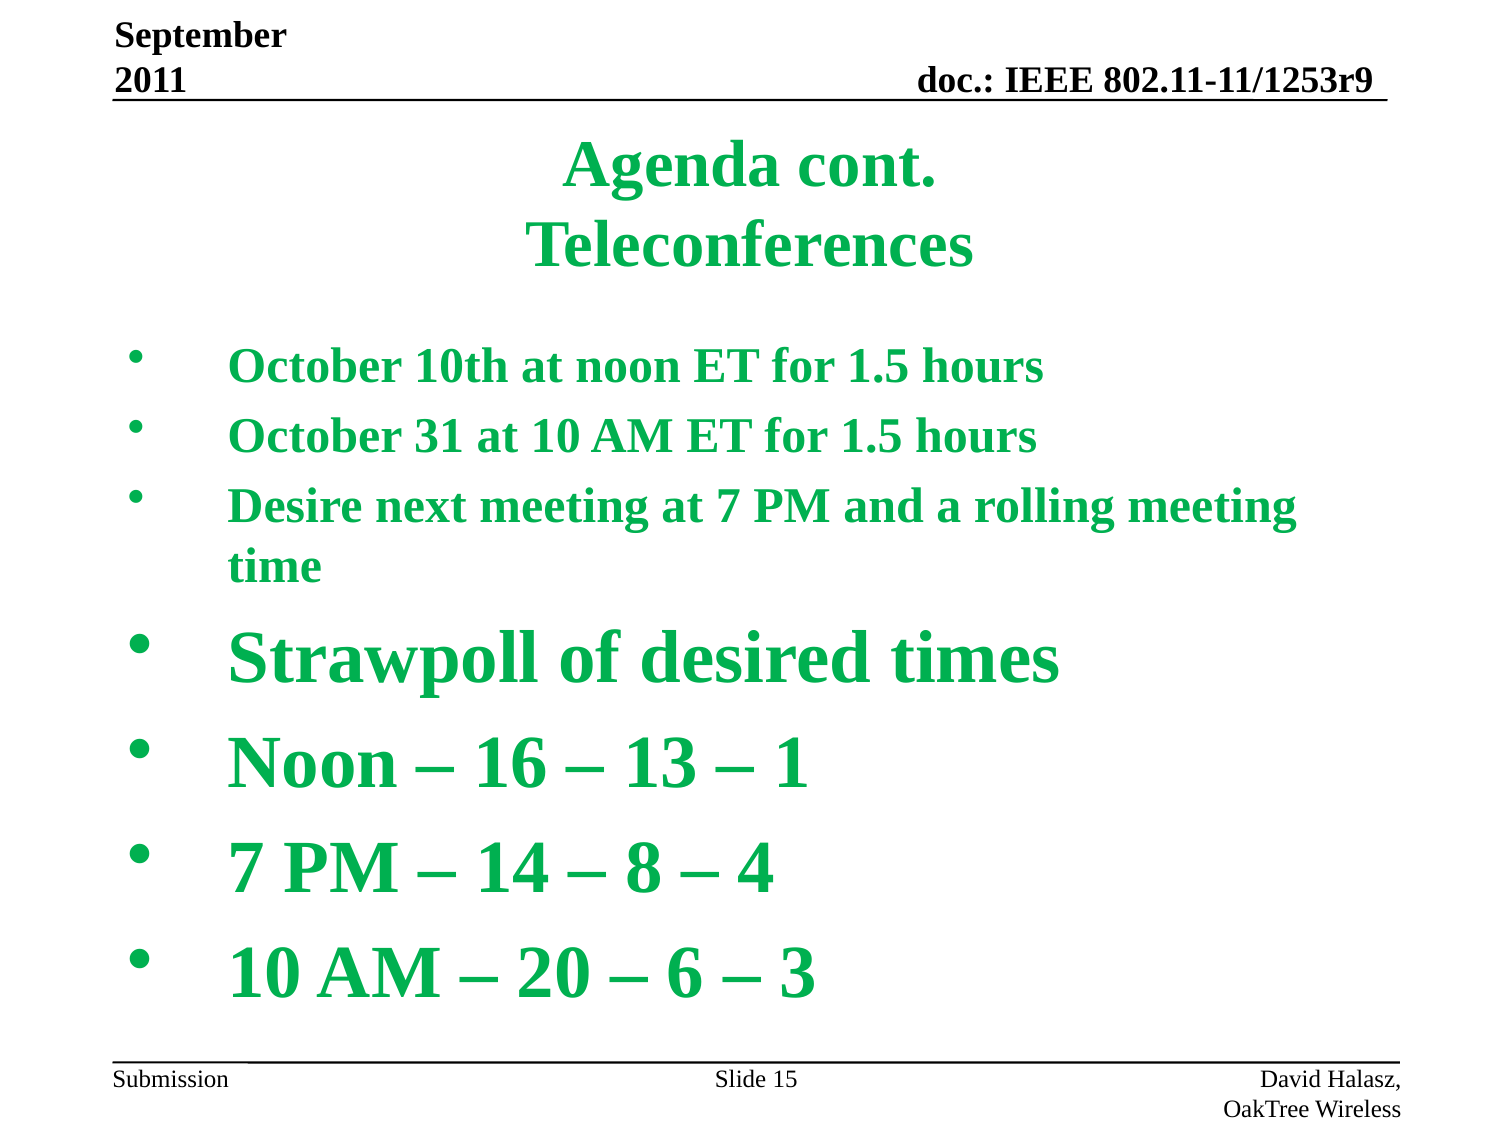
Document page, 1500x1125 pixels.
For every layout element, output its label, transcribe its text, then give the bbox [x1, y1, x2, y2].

footer David Halasz, OakTree Wireless [1185, 1061, 1402, 1093]
slide_number Slide 15 [712, 1061, 800, 1093]
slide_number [114, 54, 333, 101]
list October 10th at noon ET for 1.5 hours October 31 at 10 AM ET for 1.5 hours Desire next meeting at 7 PM and a rolling meeting time Strawpoll of desired times Noon – 16 – 13 – 1 7 PM – 14 – 8 – 4 10 AM – 20 – 6 – 3 [112, 324, 1388, 1001]
title Agenda cont. Teleconferences [112, 112, 1388, 288]
